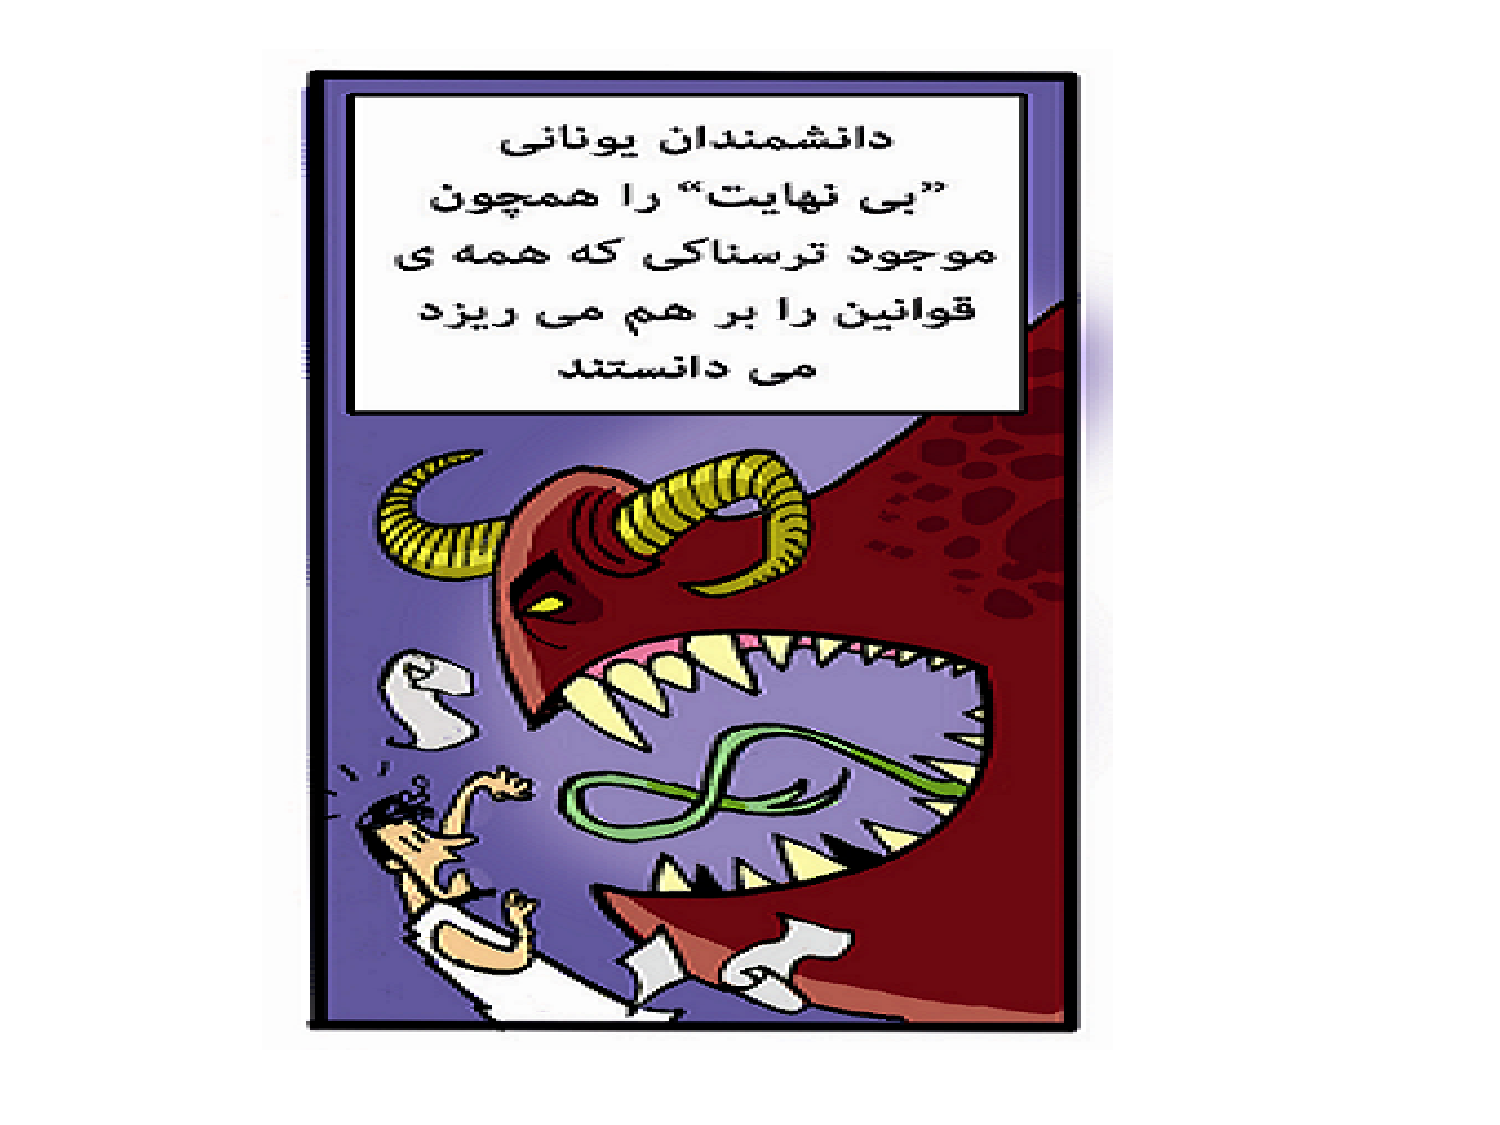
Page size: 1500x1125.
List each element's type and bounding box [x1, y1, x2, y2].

picture [262, 49, 1113, 1051]
